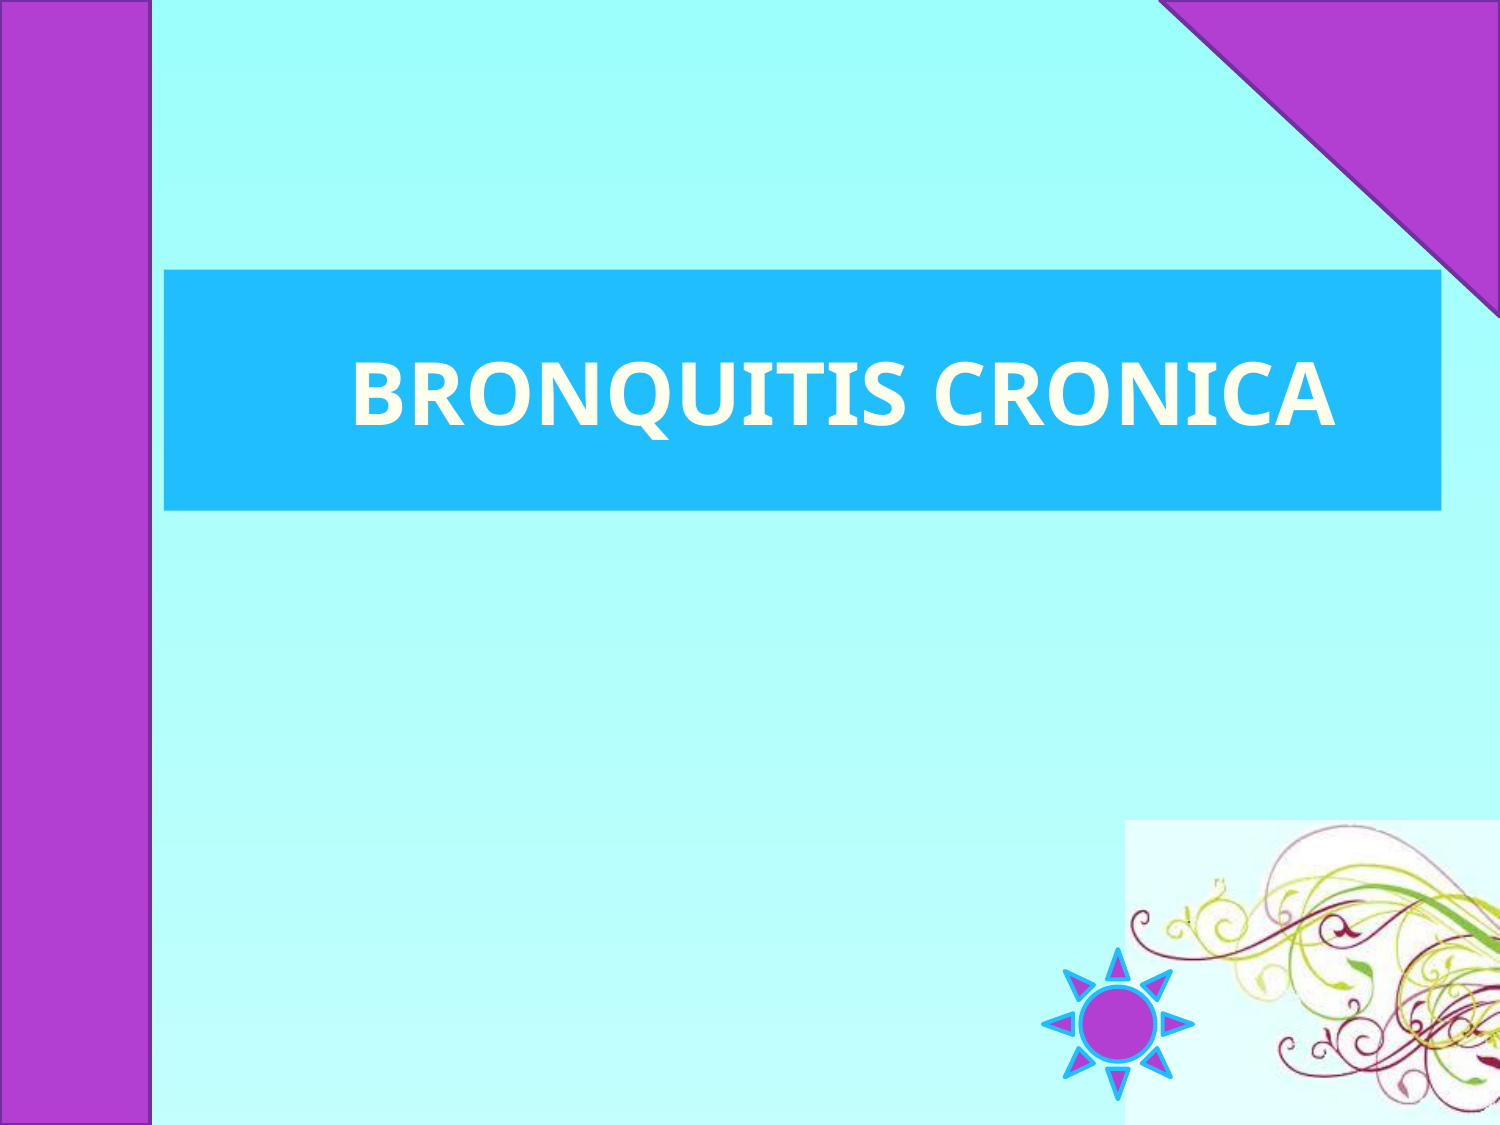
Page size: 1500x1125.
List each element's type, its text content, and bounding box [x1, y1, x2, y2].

text_box [1105, 951, 1115, 982]
text_box [1040, 1011, 1076, 1037]
text_box [1158, 0, 1500, 319]
text_box [1078, 984, 1115, 1064]
text_box [1105, 1066, 1115, 1098]
text_box [0, 0, 152, 1125]
picture [1124, 820, 1500, 1125]
text_box [152, 0, 1500, 1125]
text_box [1062, 969, 1096, 1003]
text_box BRONQUITIS CRONICA [163, 269, 1442, 511]
text_box [1062, 1046, 1096, 1080]
